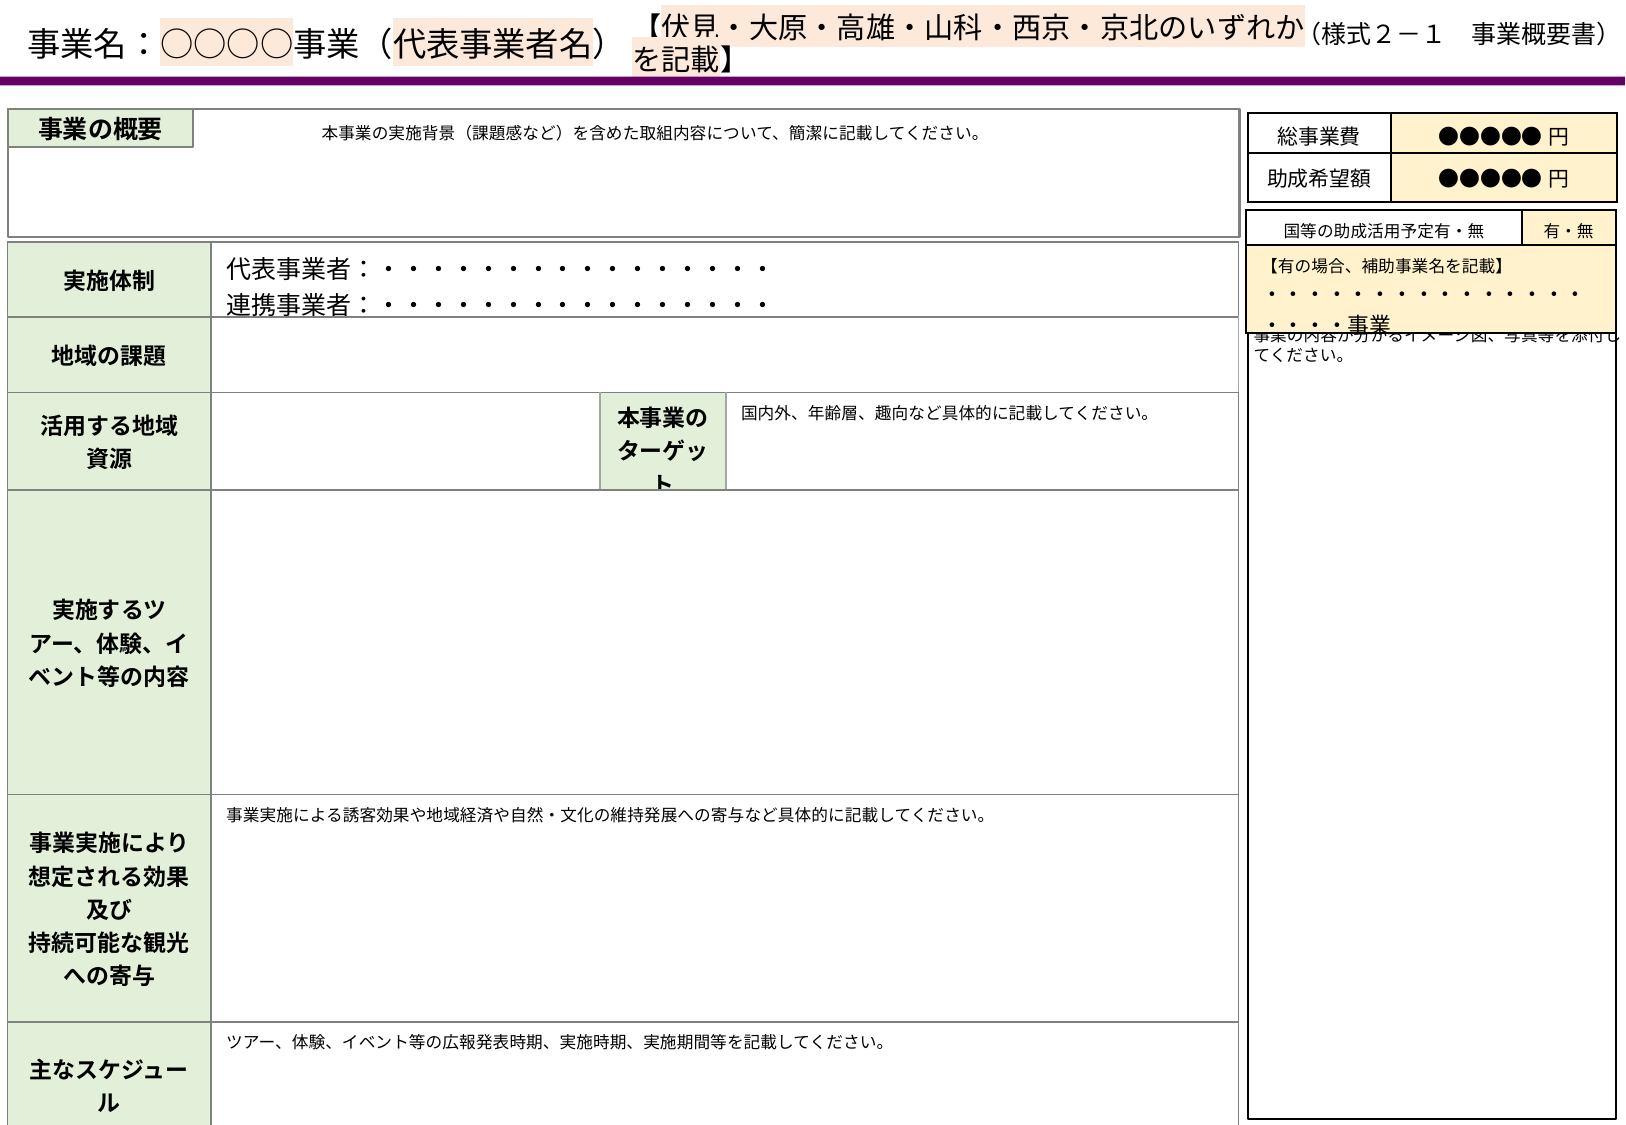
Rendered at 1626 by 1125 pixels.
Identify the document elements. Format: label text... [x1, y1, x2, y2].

table_header 実施体制 [8, 243, 210, 316]
table_cell [212, 393, 599, 489]
table_header ●●●●●円 [1392, 114, 1616, 152]
text_box （様式２－１ 事業概要書） [1337, 10, 1625, 56]
table_cell 国内外、年齢層、趣向など具体的に記載してください。 [727, 393, 1238, 489]
table_cell 活用する地域 資源 [8, 393, 210, 489]
text_box [1246, 372, 1618, 1121]
table_header 国等の助成活用予定有・無 [1247, 211, 1521, 244]
table_cell 事業実施による誘客効果や地域経済や自然・文化の維持発展への寄与など具体的に記載してください。 [212, 795, 1238, 1021]
text_box 本事業の実施背景（課題感など）を含めた取組内容について、簡潔に記載してください。 [7, 108, 1240, 238]
text_box 事業の概要 [7, 108, 194, 148]
text_box 事業の内容が分かるイメージ図、写真等を添付してください。 [1238, 316, 1625, 372]
table_header 有・無 [1523, 211, 1615, 244]
table_cell ●●●●●円 [1392, 154, 1616, 201]
table_cell ツアー、体験、イベント等の広報発表時期、実施時期、実施期間等を記載してください。 [212, 1023, 1238, 1125]
table_cell [212, 318, 1238, 392]
table_cell 地域の課題 [8, 318, 210, 392]
title 事業名：○○○○事業（代表事業者名） [12, 6, 617, 76]
table_cell [212, 491, 1238, 794]
table_header 総事業費 [1249, 114, 1390, 152]
table_cell 主なスケジュール [8, 1023, 210, 1125]
table_cell 【有の場合、補助事業名を記載】 ・・・・・・・・・・・・・・・・・・・事業 [1247, 246, 1615, 332]
table_cell 本事業の ターゲット [601, 393, 725, 489]
text_box [0, 76, 1625, 86]
table_cell 事業実施により 想定される効果 及び 持続可能な観光 への寄与 [8, 795, 210, 1021]
text_box 【伏見・大原・高雄・山科・西京・京北のいずれかを記載】 [617, 6, 1337, 76]
table_cell 助成希望額 [1249, 154, 1390, 201]
table_header 代表事業者：・・・・・・・・・・・・・・・・ 連携事業者：・・・・・・・・・・・・・・・・ [212, 243, 1238, 316]
table_cell 実施するツアー、体験、イベント等の内容 [8, 491, 210, 794]
